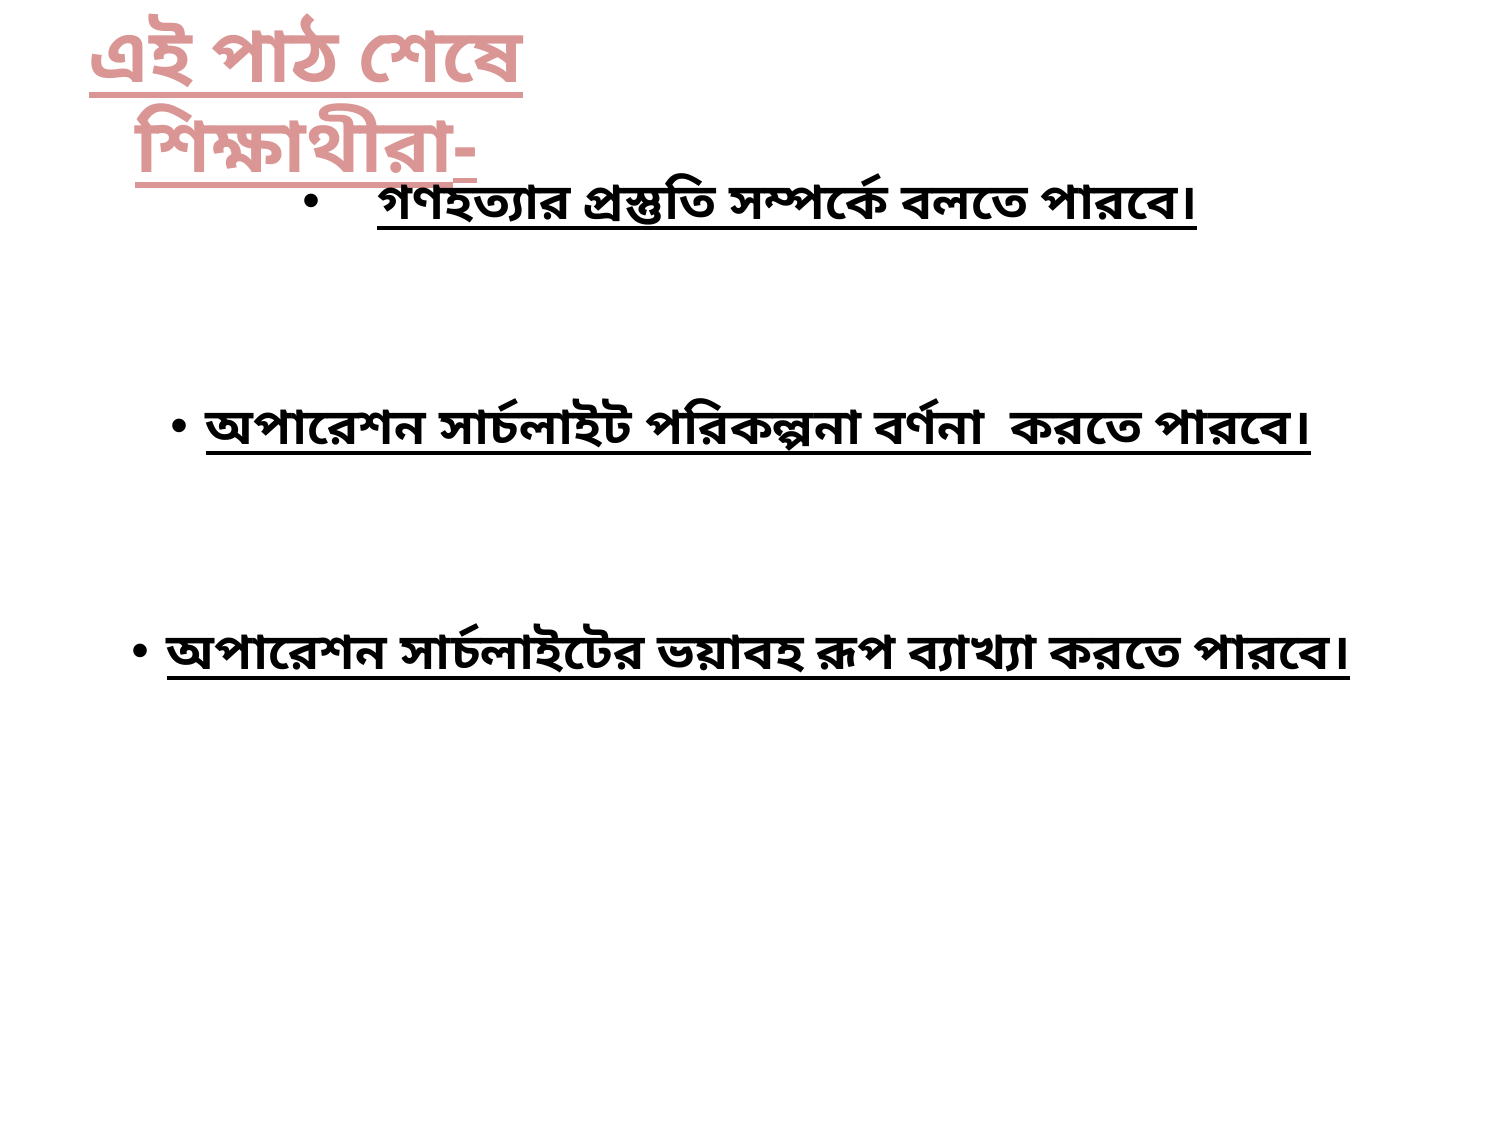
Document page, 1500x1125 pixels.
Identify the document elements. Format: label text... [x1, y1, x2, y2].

text_box অপারেশন সার্চলাইট পরিকল্পনা বর্ণনা করতে পারবে। [0, 387, 1500, 463]
text_box অপারেশন সার্চলাইটের ভয়াবহ রূপ ব্যাখ্যা করতে পারবে। [0, 612, 1500, 688]
text_box এই পাঠ শেষে শিক্ষাথীরা- [0, 0, 613, 162]
text_box গণহত্যার প্রস্তুতি সম্পর্কে বলতে পারবে। [0, 162, 1500, 238]
